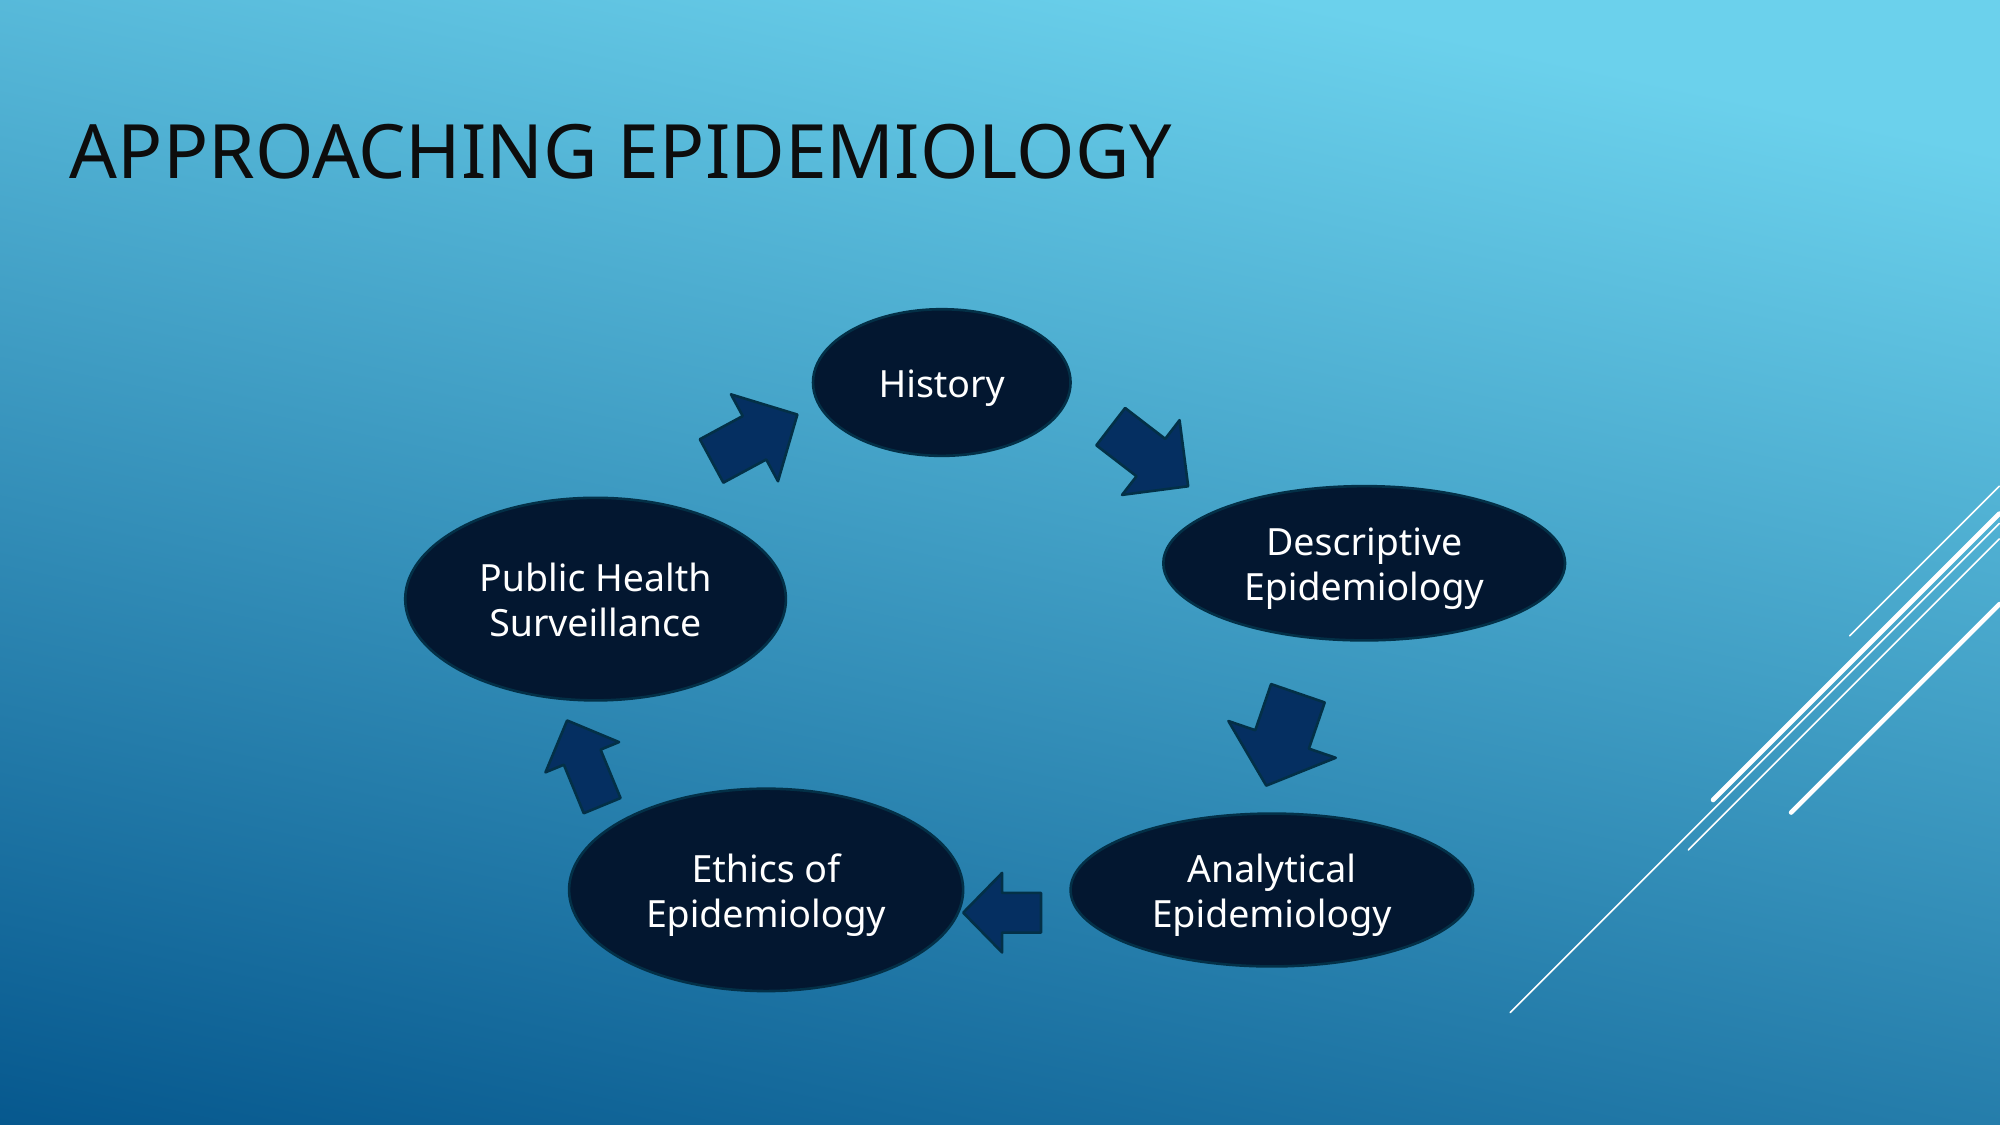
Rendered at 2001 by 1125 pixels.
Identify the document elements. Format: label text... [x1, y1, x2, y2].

title Approaching Epidemiology [54, 25, 1455, 273]
text_box Descriptive Epidemiology [1162, 484, 1567, 642]
text_box [698, 393, 799, 484]
text_box Analytical Epidemiology [1069, 812, 1475, 968]
text_box Public Health Surveillance [403, 496, 788, 702]
text_box [544, 719, 622, 815]
text_box [1227, 682, 1338, 787]
text_box [962, 871, 1043, 954]
text_box Ethics of Epidemiology [567, 787, 965, 993]
text_box [1095, 406, 1190, 497]
text_box History [811, 307, 1072, 458]
